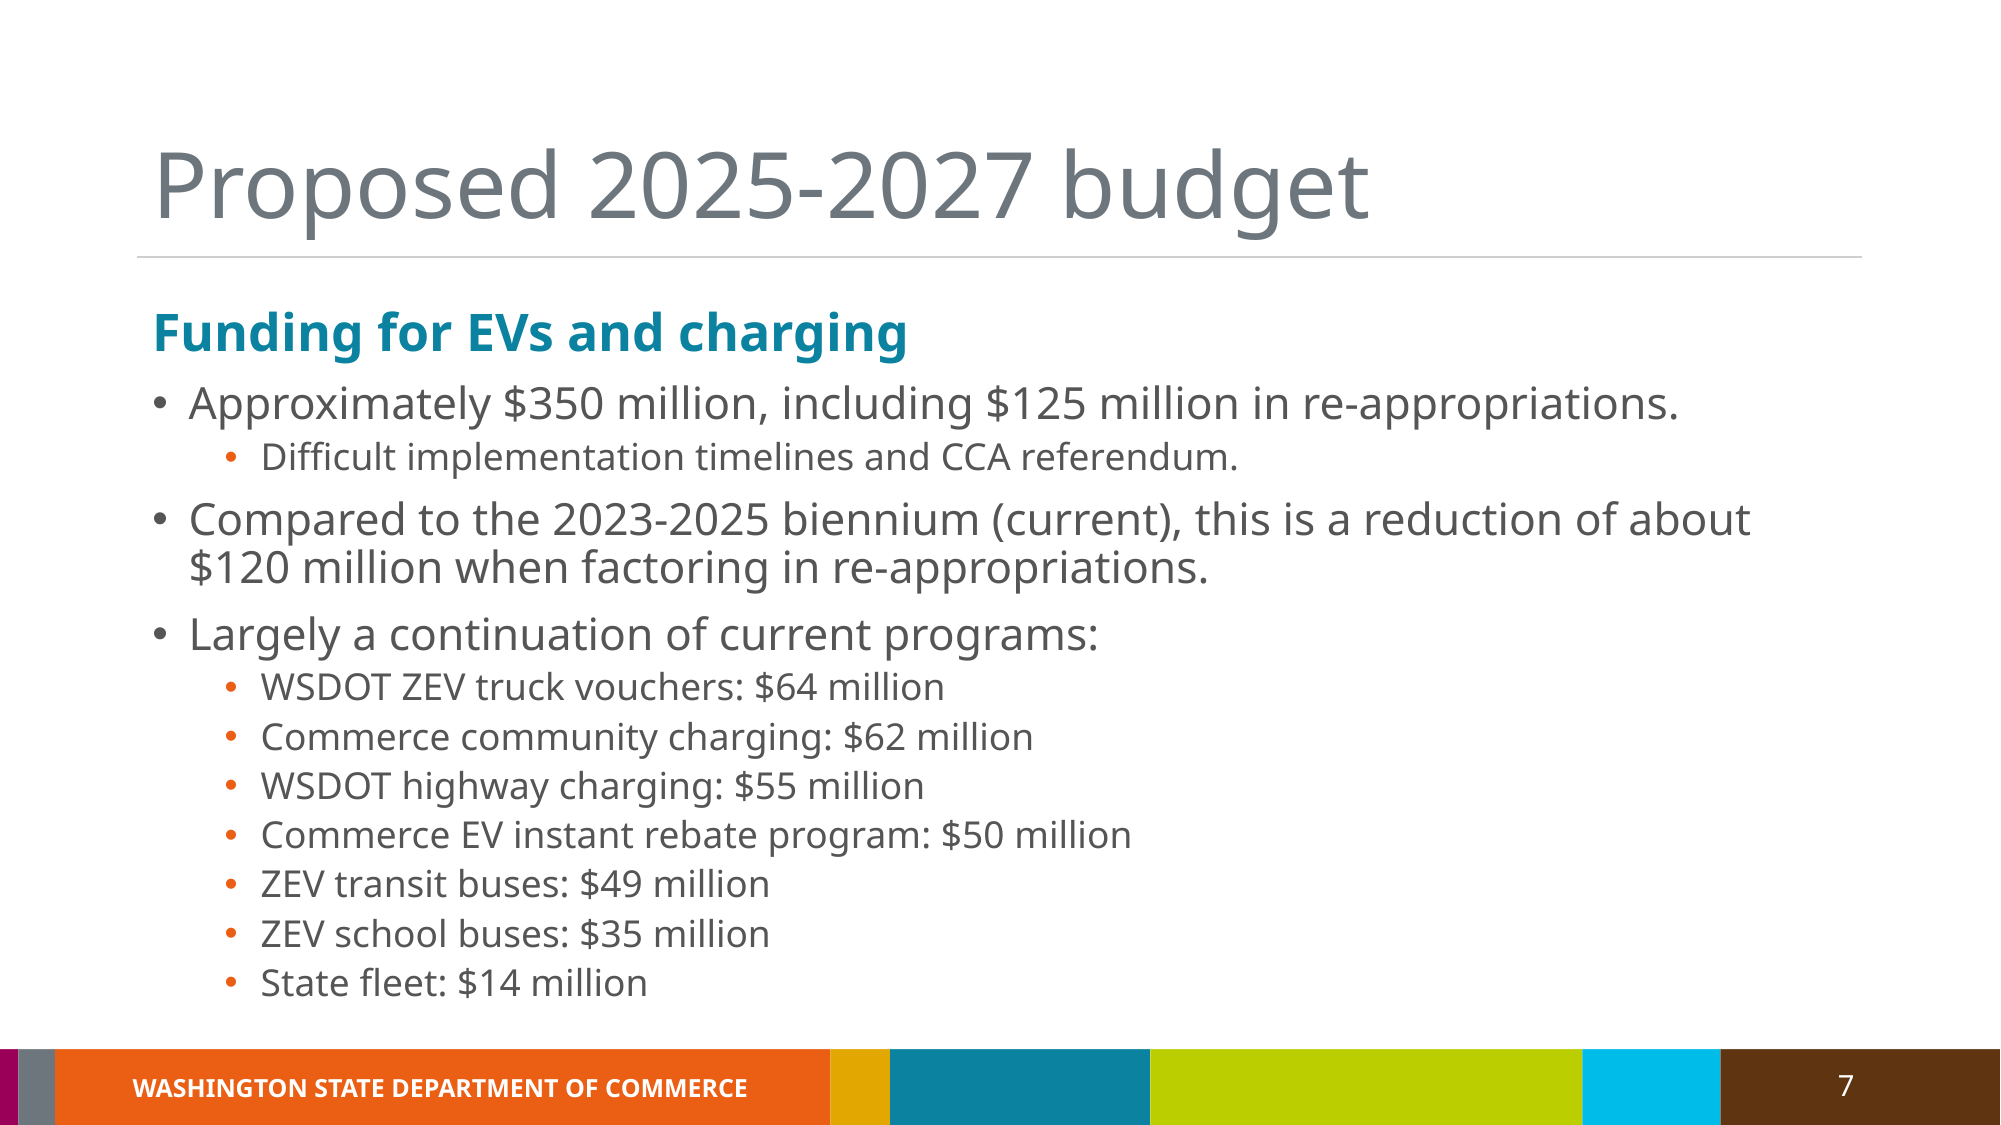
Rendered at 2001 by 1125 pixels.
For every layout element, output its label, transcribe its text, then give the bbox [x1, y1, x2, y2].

title Proposed 2025-2027 budget [137, 46, 1863, 247]
list Funding for EVs and charging Approximately $350 million, including $125 million in re-appropriations. Difficult implementation timelines and CCA referendum. Compared to the 2023-2025 biennium (current), this is a reduction of about $120 million when factoring in re-appropriations. Largely a continuation of current programs: WSDOT ZEV truck vouchers: $64 million Commerce community charging: $62 million WSDOT highway charging: $55 million Commerce EV instant rebate program: $50 million ZEV transit buses: $49 million ZEV school buses: $35 million State fleet: $14 million [137, 299, 1863, 1014]
